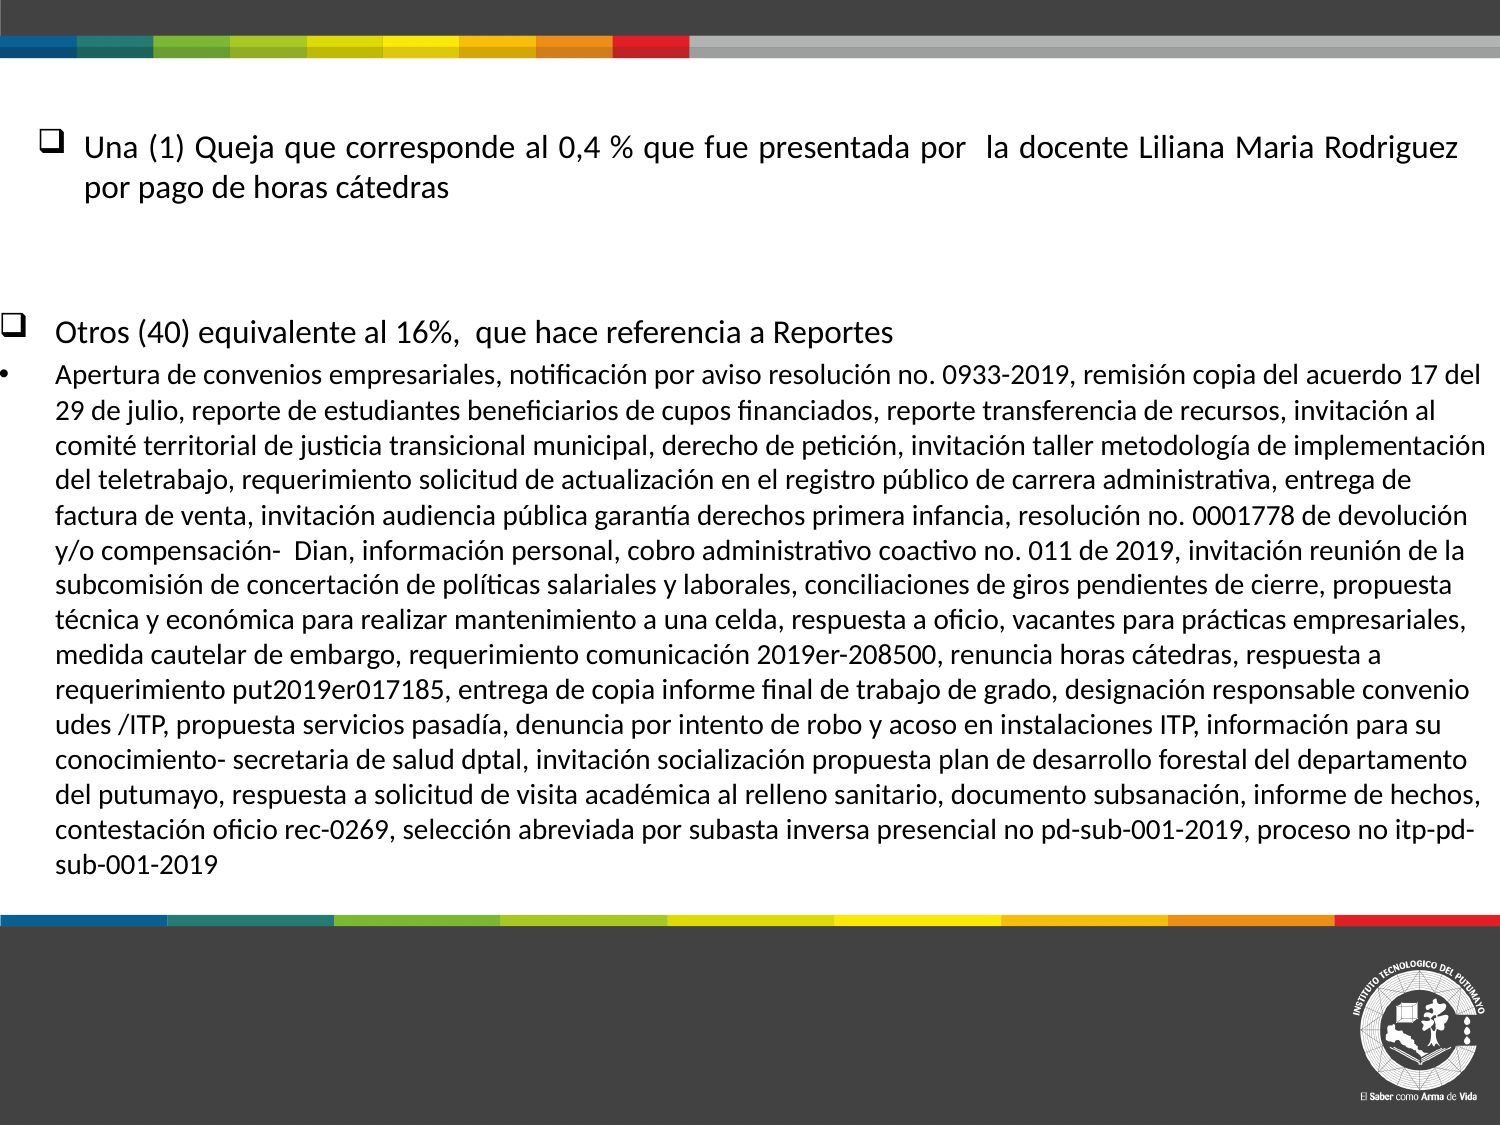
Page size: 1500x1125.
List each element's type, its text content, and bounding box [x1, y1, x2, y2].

picture [0, 717, 1500, 1125]
list Otros (40) equivalente al 16%, que hace referencia a Reportes Apertura de convenios empresariales, notificación por aviso resolución no. 0933-2019, remisión copia del acuerdo 17 del 29 de julio, reporte de estudiantes beneficiarios de cupos financiados, reporte transferencia de recursos, invitación al comité territorial de justicia transicional municipal, derecho de petición, invitación taller metodología de implementación del teletrabajo, requerimiento solicitud de actualización en el registro público de carrera administrativa, entrega de factura de venta, invitación audiencia pública garantía derechos primera infancia, resolución no. 0001778 de devolución y/o compensación- Dian, información personal, cobro administrativo coactivo no. 011 de 2019, invitación reunión de la subcomisión de concertación de políticas salariales y laborales, conciliaciones de giros pendientes de cierre, propuesta técnica y económica para realizar mantenimiento a una celda, respuesta a oficio, vacantes para prácticas empresariales, medida cautelar de embargo, requerimiento comunicación 2019er-208500, renuncia horas cátedras, respuesta a requerimiento put2019er017185, entrega de copia informe final de trabajo de grado, designación responsable convenio udes /ITP, propuesta servicios pasadía, denuncia por intento de robo y acoso en instalaciones ITP, información para su conocimiento- secretaria de salud dptal, invitación socialización propuesta plan de desarrollo forestal del departamento del putumayo, respuesta a solicitud de visita académica al relleno sanitario, documento subsanación, informe de hechos, contestación oficio rec-0269, selección abreviada por subasta inversa presencial no pd-sub-001-2019, proceso no itp-pd-sub-001-2019 [0, 302, 1500, 717]
text_box Una (1) Queja que corresponde al 0,4 % que fue presentada por la docente Liliana Maria Rodriguez por pago de horas cátedras [22, 78, 1476, 213]
picture [0, 0, 1500, 302]
